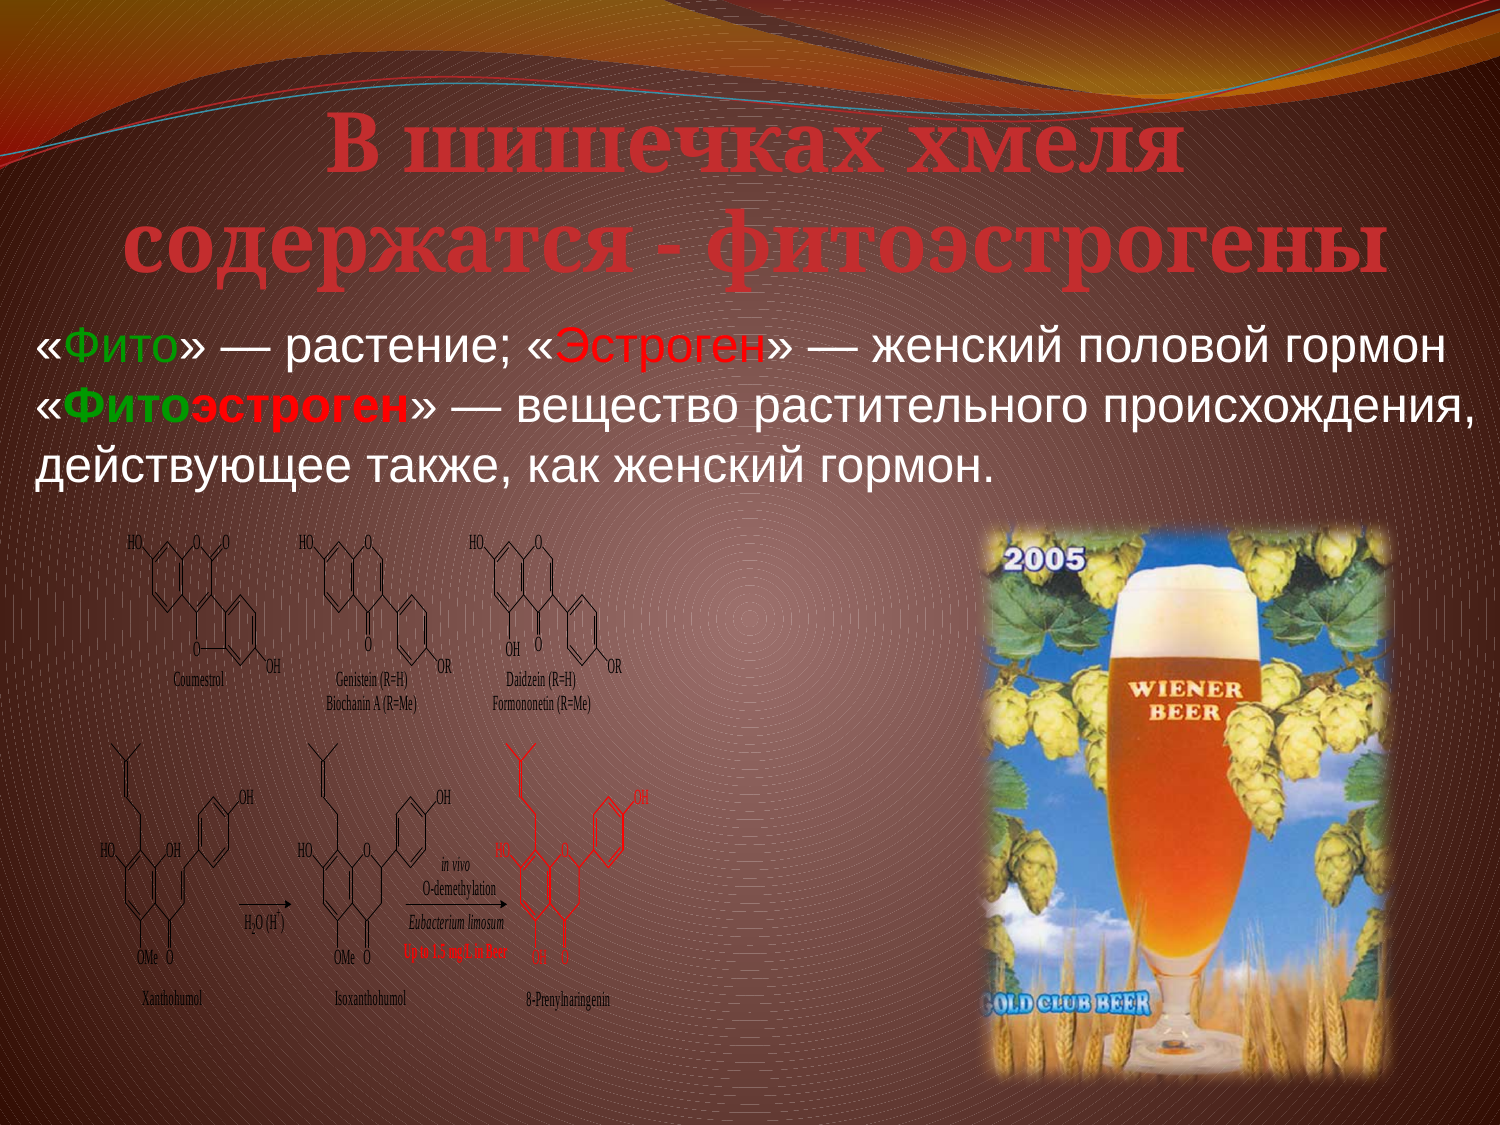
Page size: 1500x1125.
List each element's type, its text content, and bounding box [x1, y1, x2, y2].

picture [972, 515, 1401, 1091]
text_box В шишечках хмеля содержатся - фитоэстрогены [46, 81, 1465, 297]
picture [93, 515, 657, 1018]
text_box «Фито» — растение; «Эстроген» — женский половой гормон «Фитоэстроген» — вещество растительного происхождения, действующее также, как женский гормон. [20, 304, 1500, 500]
